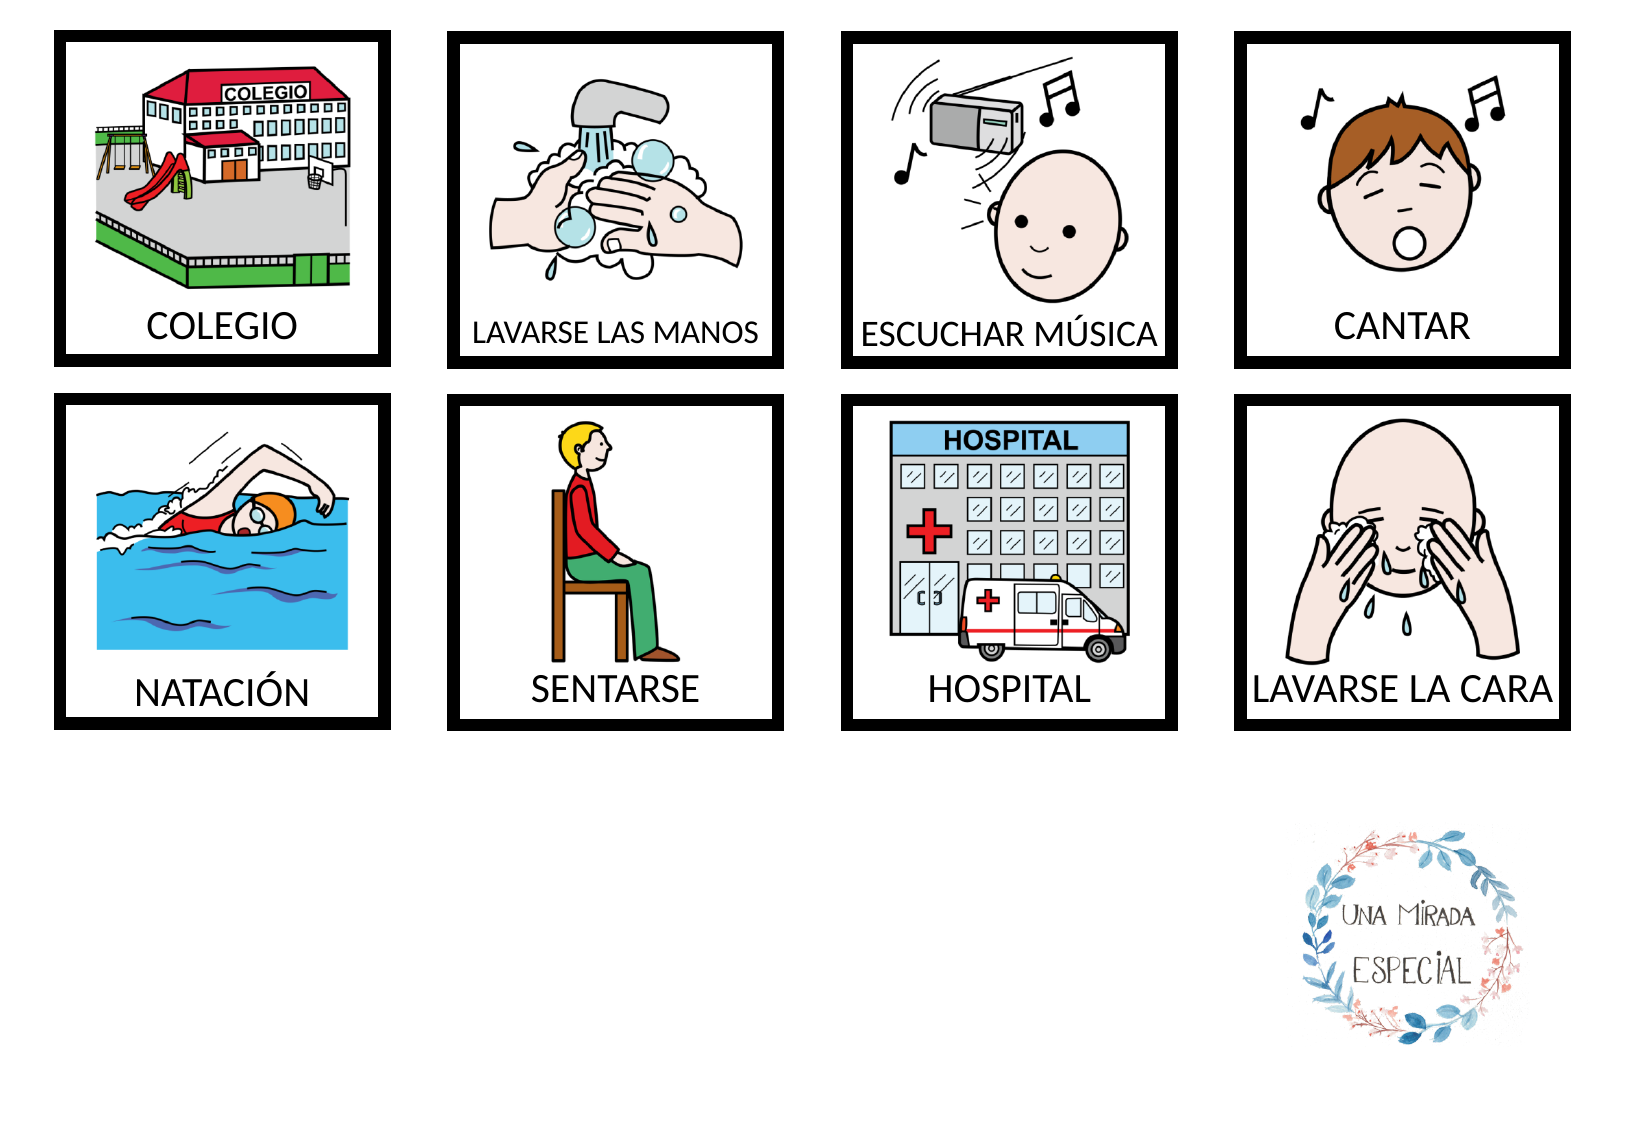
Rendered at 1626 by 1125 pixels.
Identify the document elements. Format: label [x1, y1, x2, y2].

text_box [1231, 399, 1575, 726]
text_box [444, 399, 788, 726]
text_box [50, 398, 394, 724]
picture [1284, 822, 1530, 1047]
text_box [837, 37, 1181, 363]
text_box [50, 35, 394, 361]
text_box [444, 37, 788, 363]
text_box [1231, 37, 1575, 363]
text_box [837, 399, 1181, 726]
